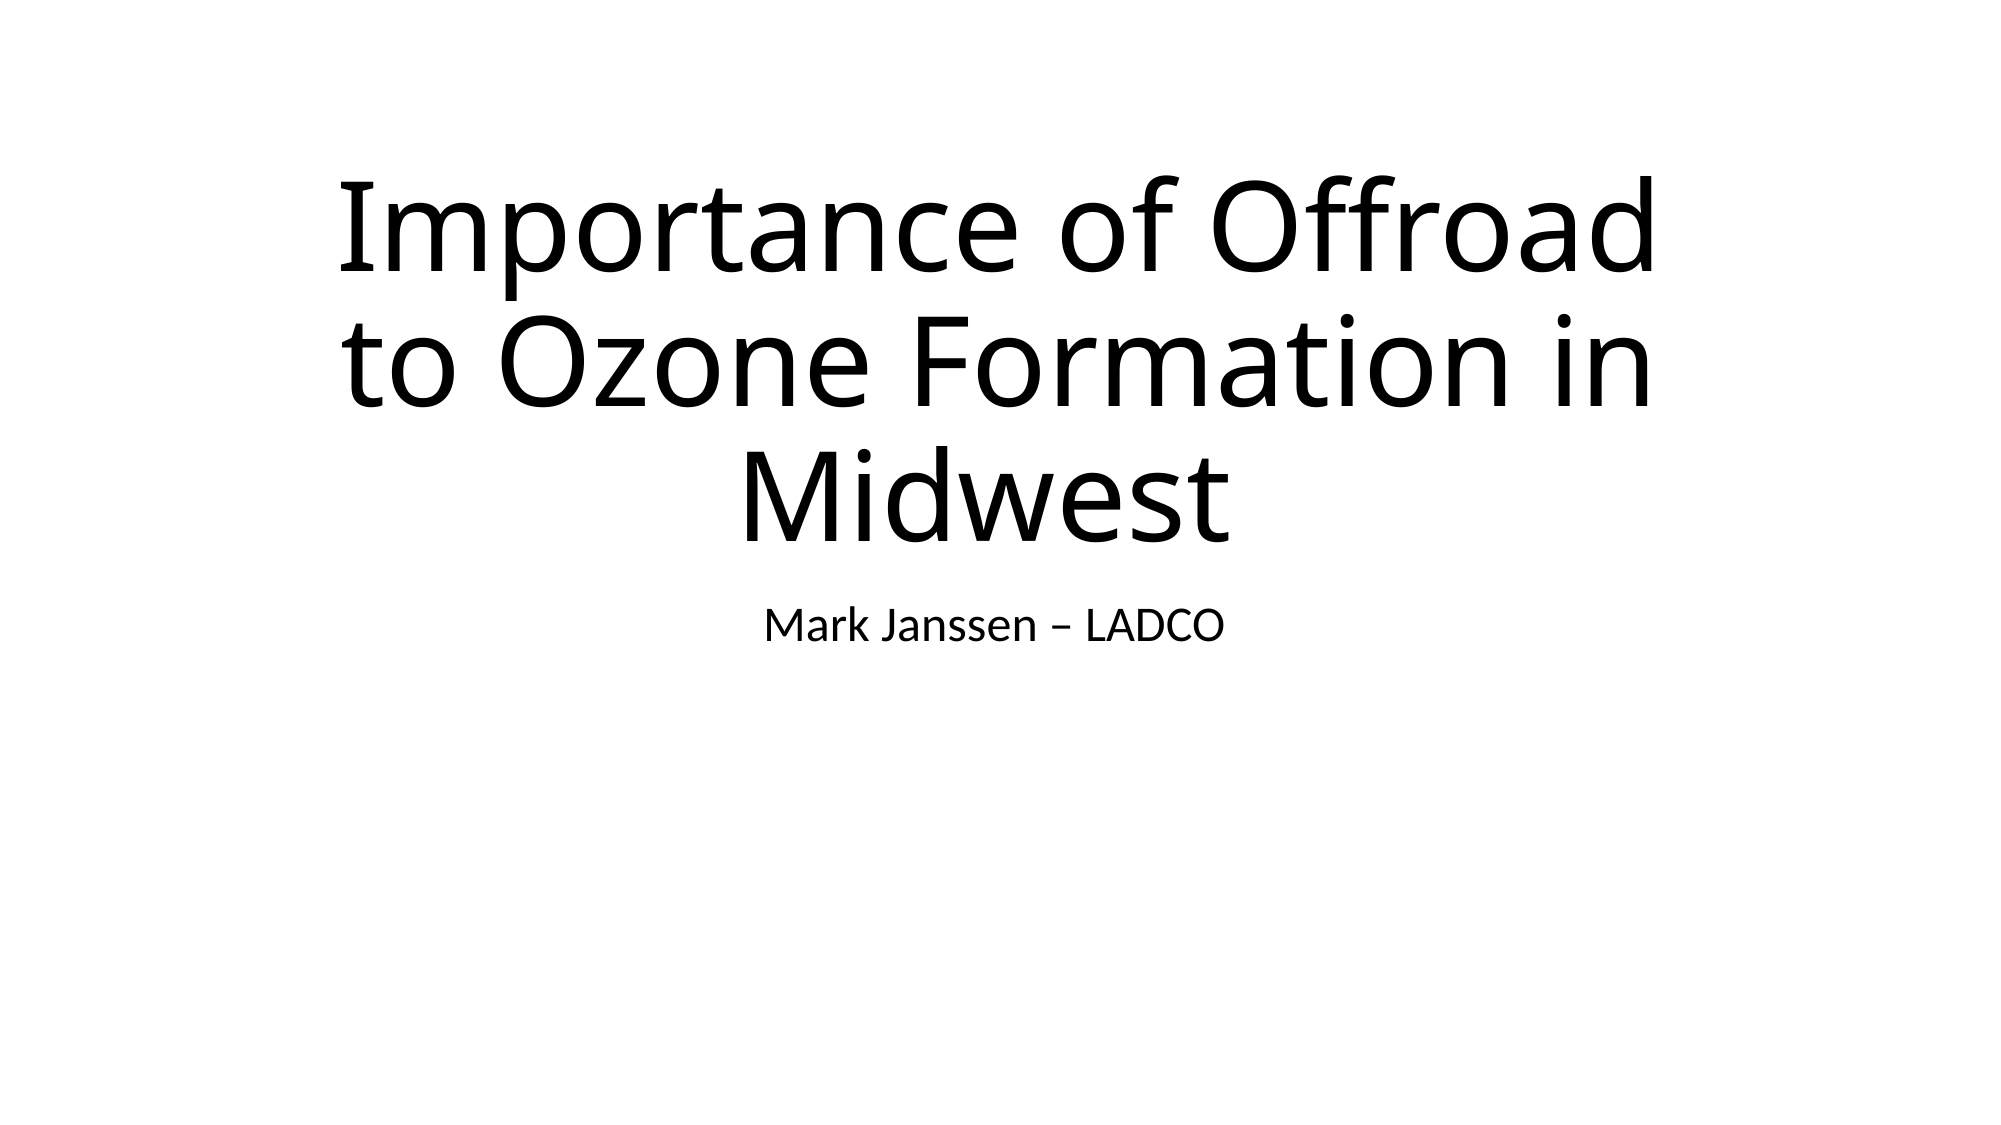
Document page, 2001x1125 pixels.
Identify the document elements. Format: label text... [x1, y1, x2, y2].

title Importance of Offroad to Ozone Formation in Midwest [249, 184, 1750, 576]
subtitle Mark Janssen – LADCO [249, 590, 1750, 863]
